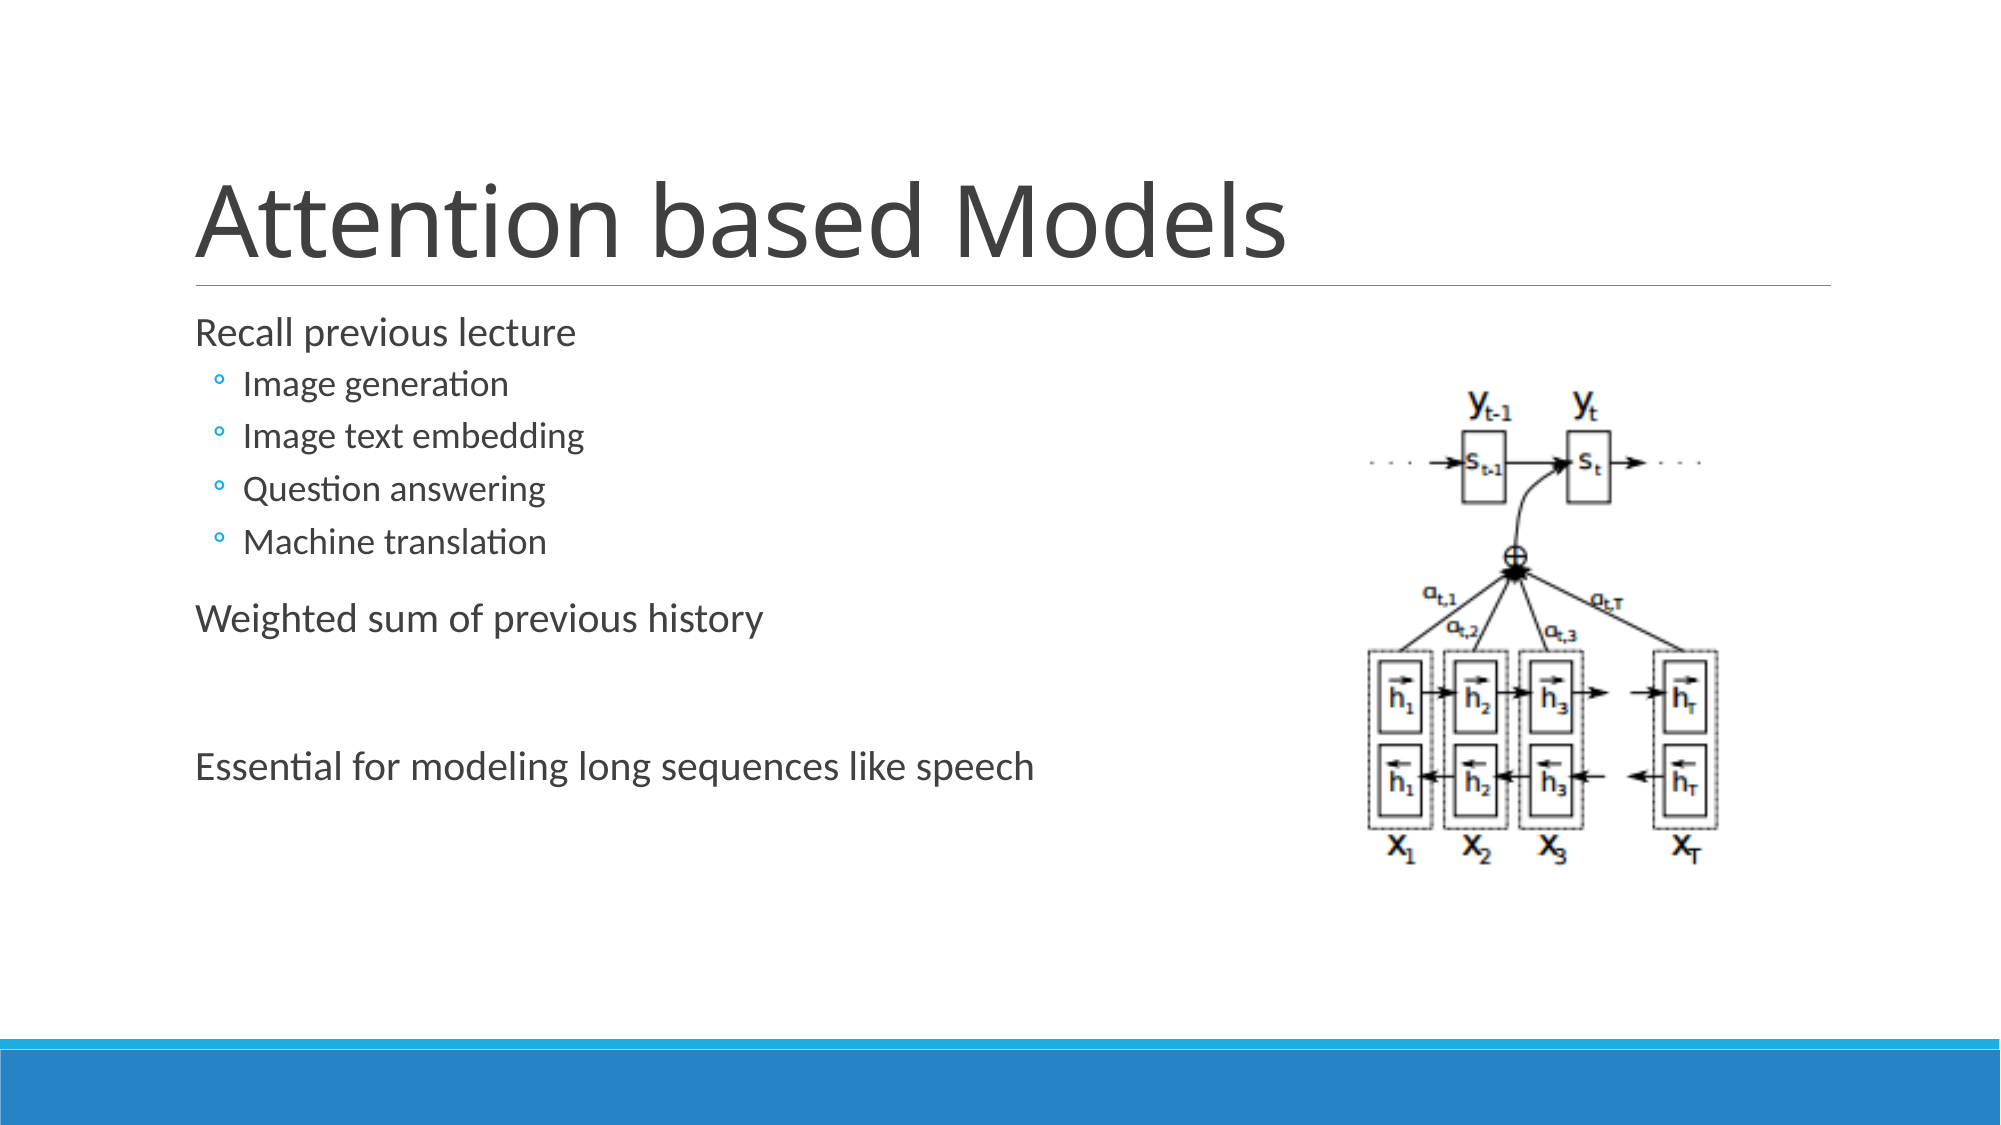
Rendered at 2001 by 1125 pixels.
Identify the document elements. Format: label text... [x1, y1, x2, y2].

title Attention based Models [180, 47, 1830, 285]
picture [1348, 382, 1742, 883]
